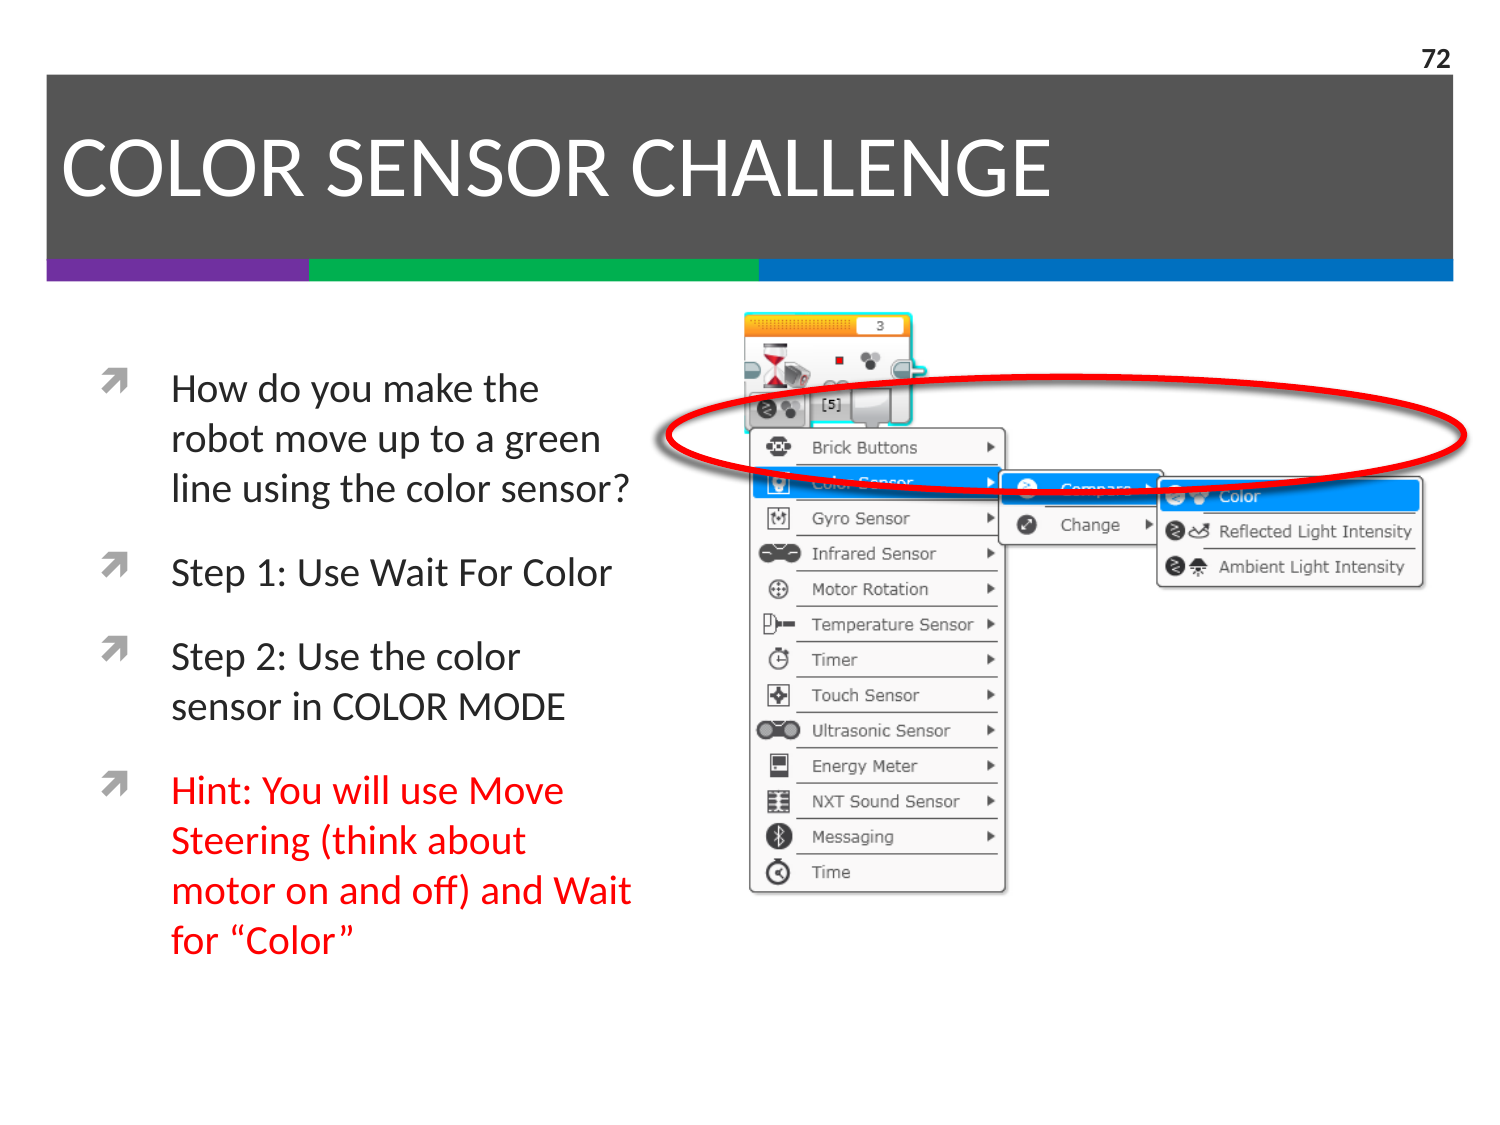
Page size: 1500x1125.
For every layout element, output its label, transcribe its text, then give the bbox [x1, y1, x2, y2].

text_box [1456, 421, 1466, 448]
text_box [667, 402, 729, 467]
title COLOR SENSOR CHALLENGE [46, 82, 1454, 242]
list How do you make the robot move up to a green line using the color sensor? Step 1: Use Wait For Color Step 2: Use the color sensor in COLOR MODE Hint: You will use Move Steering (think about motor on and off) and Wait for “Color” [83, 353, 656, 983]
picture [743, 285, 1452, 911]
slide_number 72 [1362, 27, 1466, 87]
